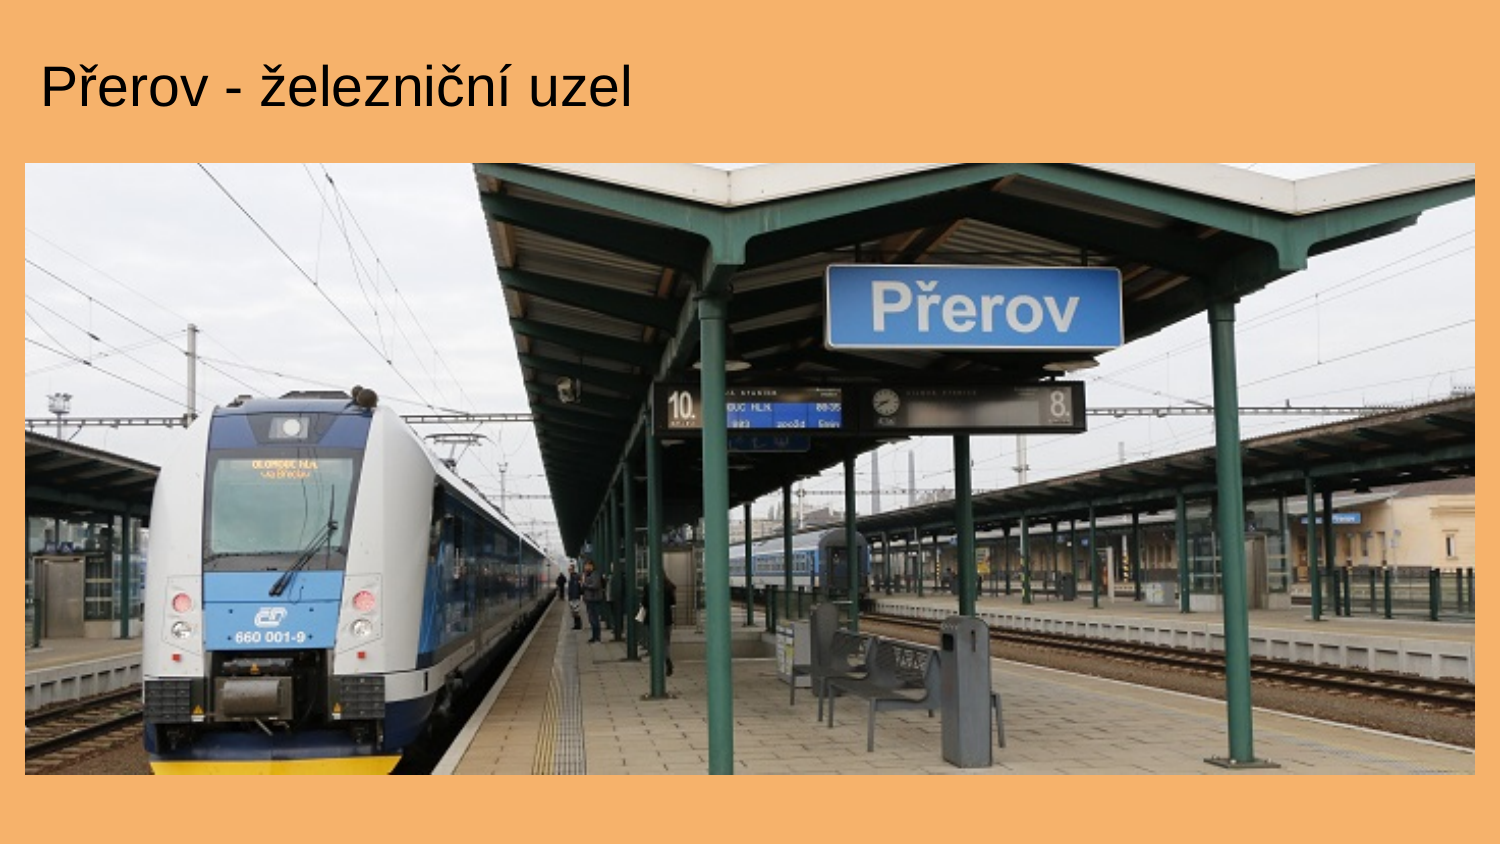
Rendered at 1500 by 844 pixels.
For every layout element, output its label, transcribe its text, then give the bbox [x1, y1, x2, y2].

picture [25, 163, 1475, 775]
title Přerov - železniční uzel [25, 40, 760, 135]
